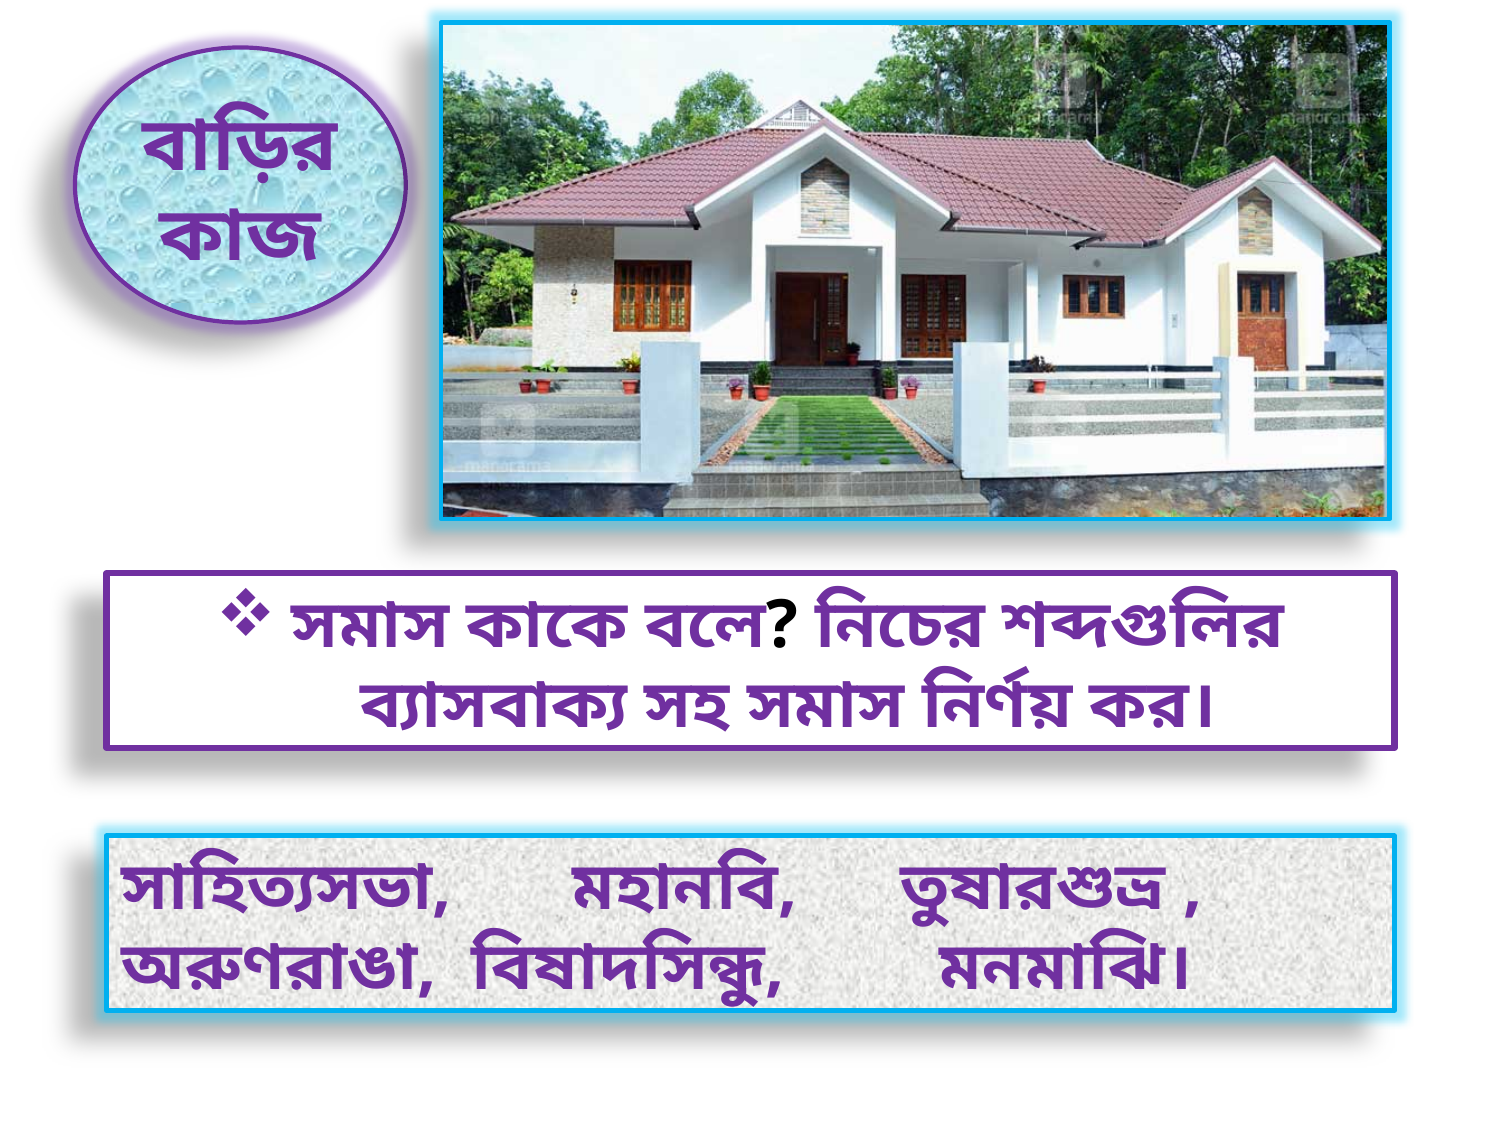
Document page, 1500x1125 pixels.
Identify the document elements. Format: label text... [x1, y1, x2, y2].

picture [444, 26, 1386, 516]
text_box সমাস কাকে বলে? নিচের শব্দগুলির ব্যাসবাক্য সহ সমাস নির্ণয় কর। [104, 571, 1397, 750]
text_box বাড়ির কাজ [72, 45, 388, 325]
text_box সাহিত্যসভা, মহানবি, তুষারশুভ্র , অরুণরাঙা, বিষাদসিন্ধু, মনমাঝি। [106, 835, 1395, 1011]
